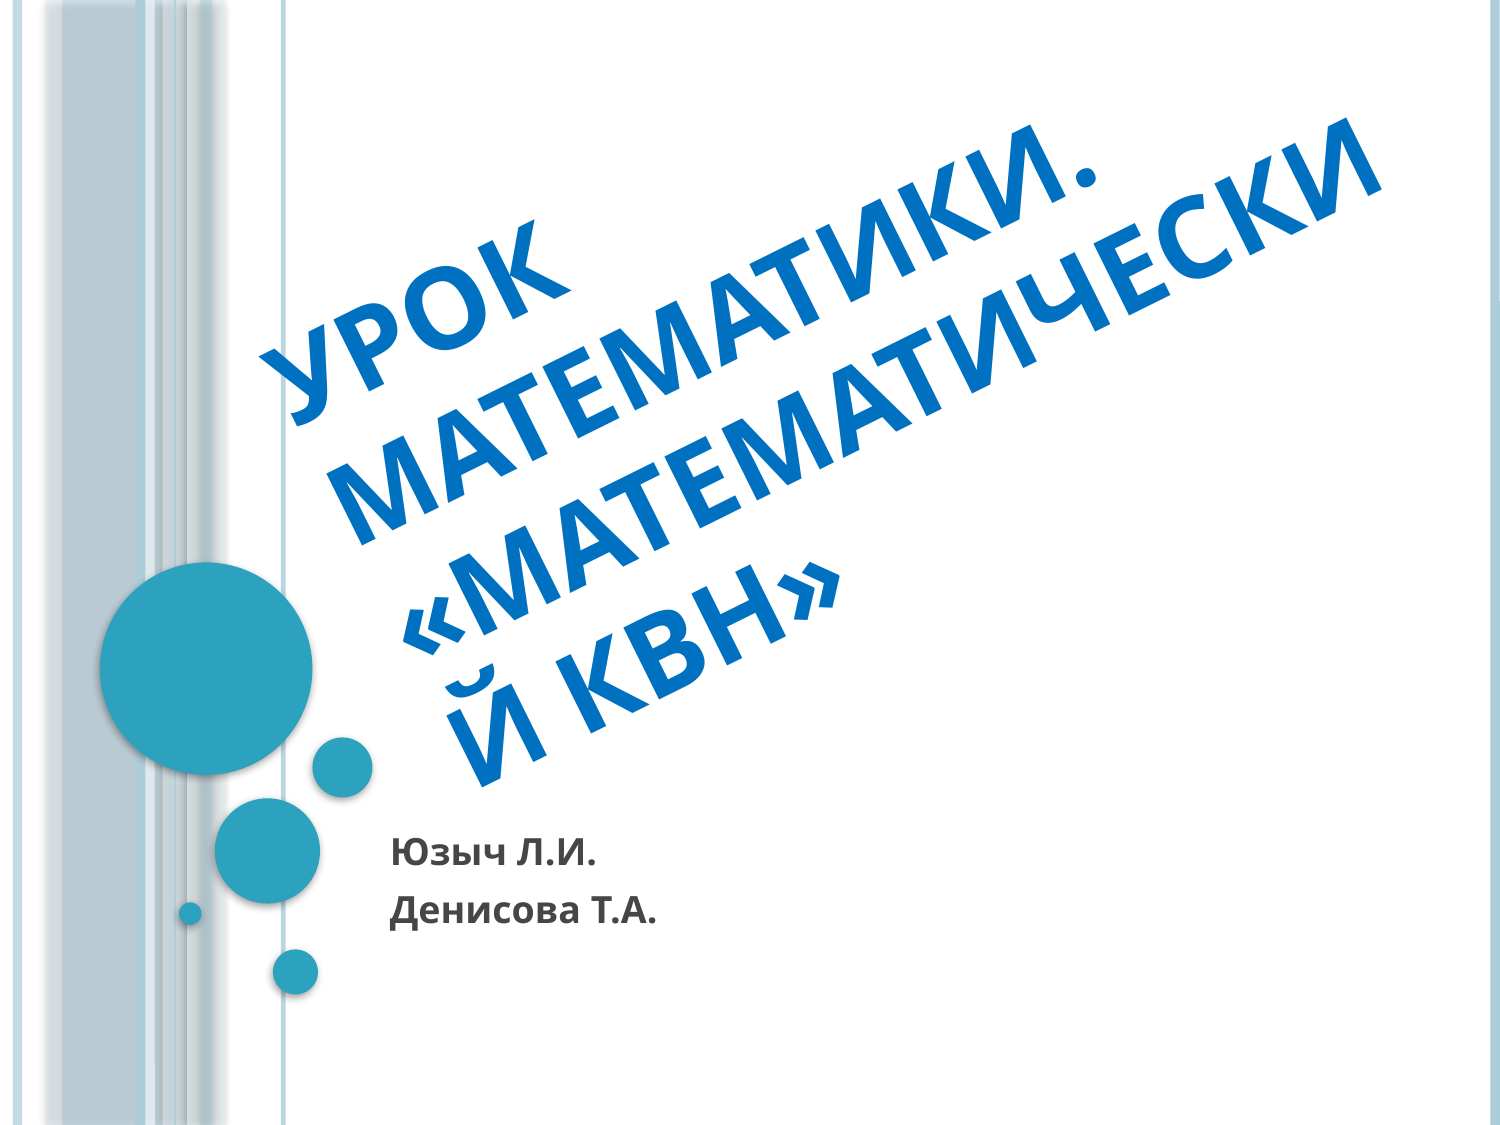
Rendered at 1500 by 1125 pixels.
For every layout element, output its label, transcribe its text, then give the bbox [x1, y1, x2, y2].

text_box [0, 0, 1500, 75]
title Урок математики. «Математический КВН» [328, 75, 1500, 820]
subtitle Юзыч Л.И. Денисова Т.А. [375, 820, 1388, 1046]
